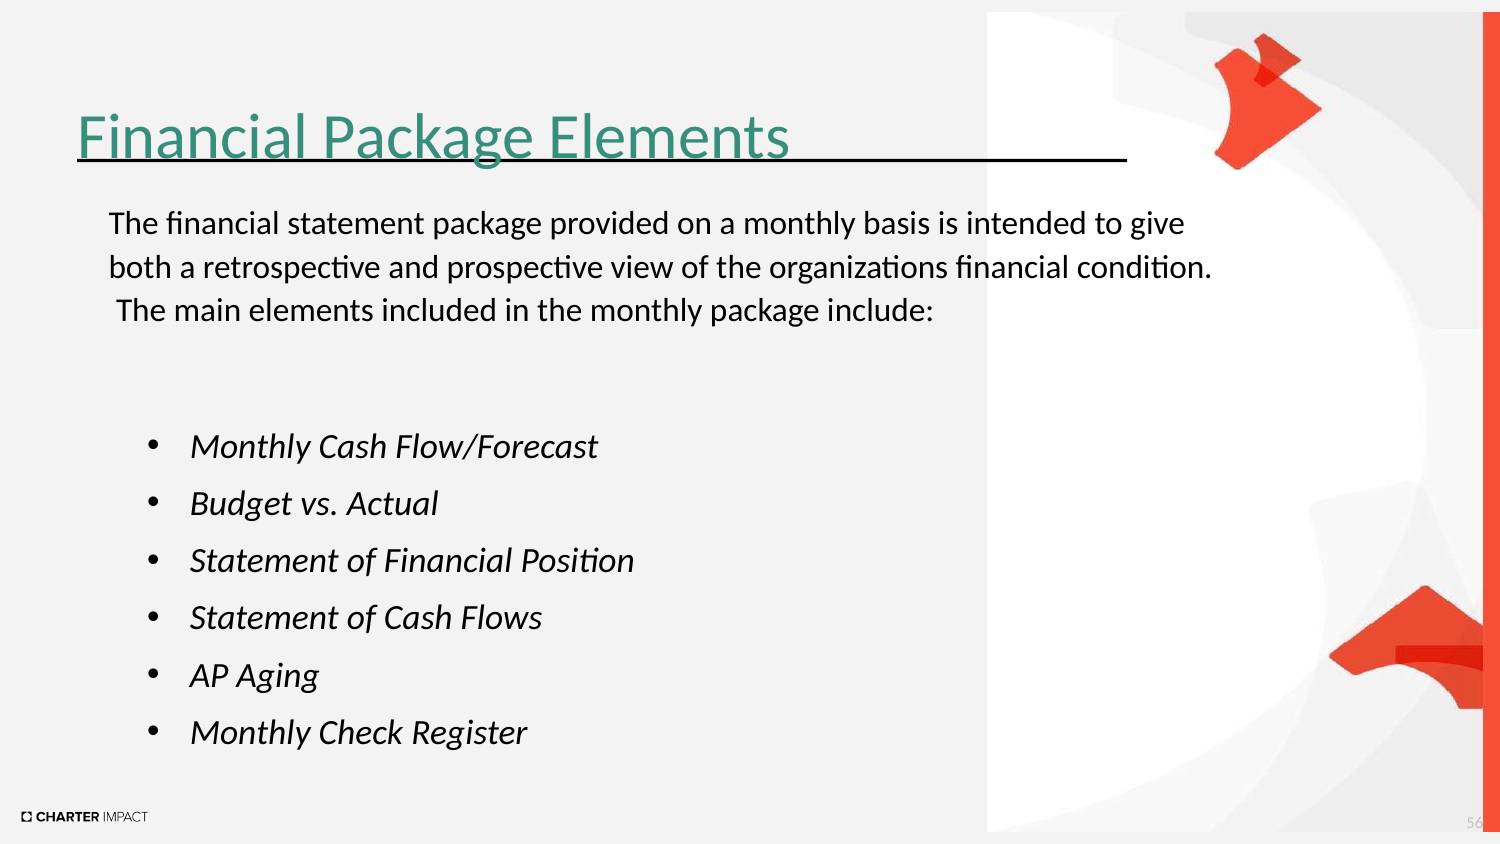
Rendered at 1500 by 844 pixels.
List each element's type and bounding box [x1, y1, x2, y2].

picture [21, 810, 148, 823]
text_box [76, 12, 1500, 832]
